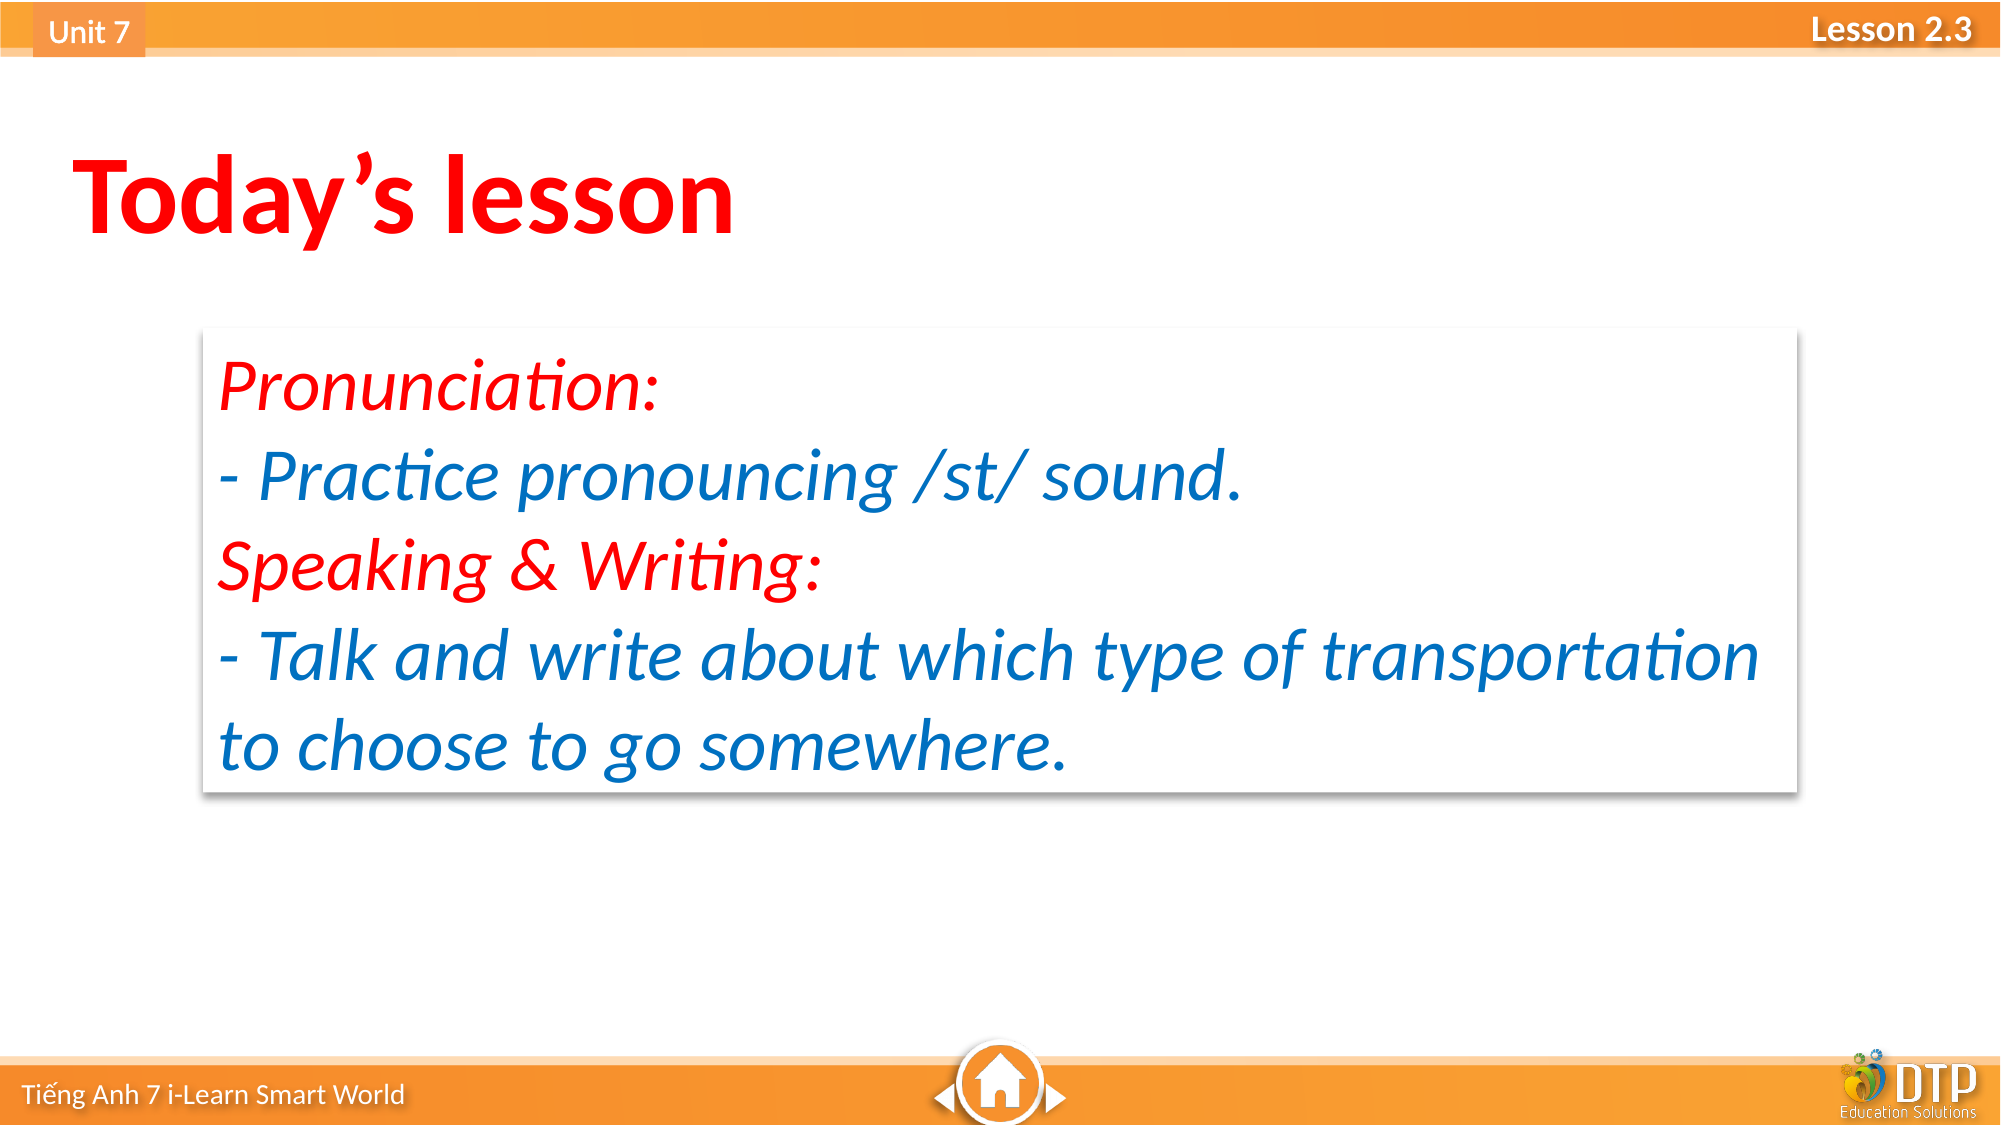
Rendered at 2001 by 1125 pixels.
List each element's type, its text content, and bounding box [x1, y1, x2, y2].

picture [0, 2, 2001, 1125]
text_box Unit 7 [33, 2, 146, 58]
text_box Pronunciation: - Practice pronouncing /st/ sound. Speaking & Writing: - Talk and write about which type of transportation to choose to go somewhere. [203, 327, 1797, 793]
text_box Today’s lesson [57, 113, 753, 264]
